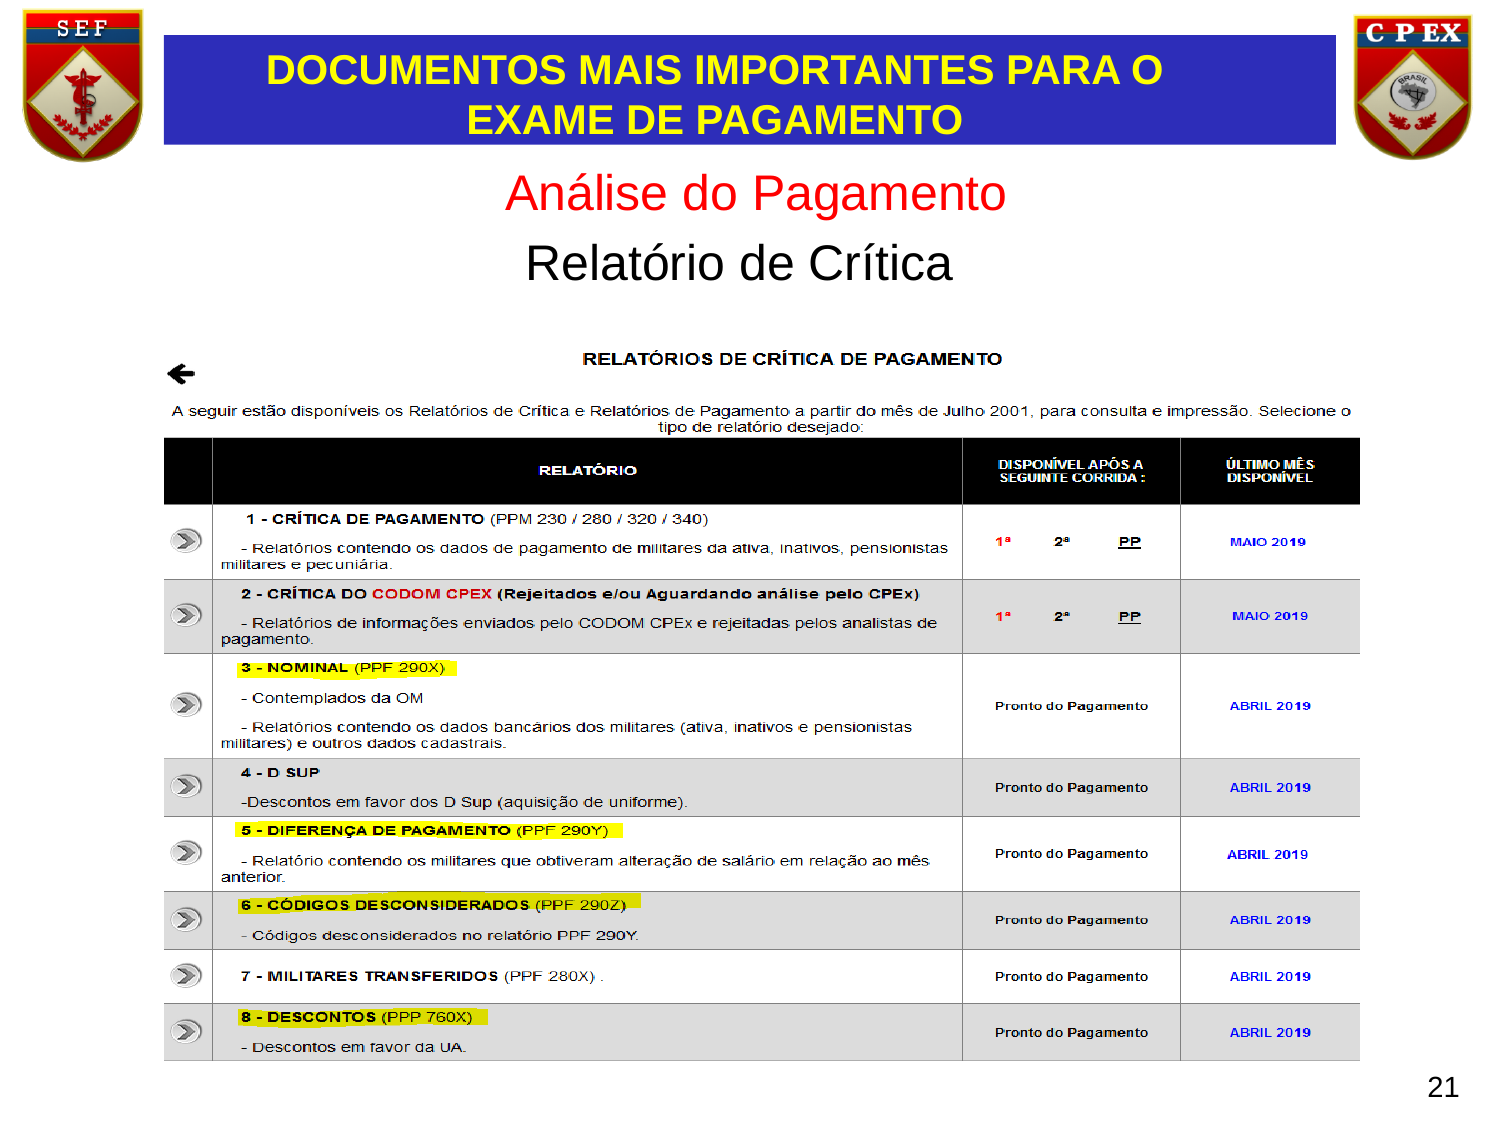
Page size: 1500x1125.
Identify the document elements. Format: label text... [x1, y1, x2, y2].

text_box [89, 255, 1459, 1000]
text_box [1231, 35, 1336, 145]
slide_number 21 [1125, 1046, 1475, 1125]
text_box Análise do Pagamento [490, 152, 1023, 228]
picture [1347, 11, 1480, 165]
text_box Relatório de Crítica [511, 228, 969, 298]
text_box DOCUMENTOS MAIS IMPORTANTES PARA O EXAME DE PAGAMENTO [217, 35, 1231, 150]
picture [0, 0, 212, 177]
picture [163, 349, 1360, 1061]
